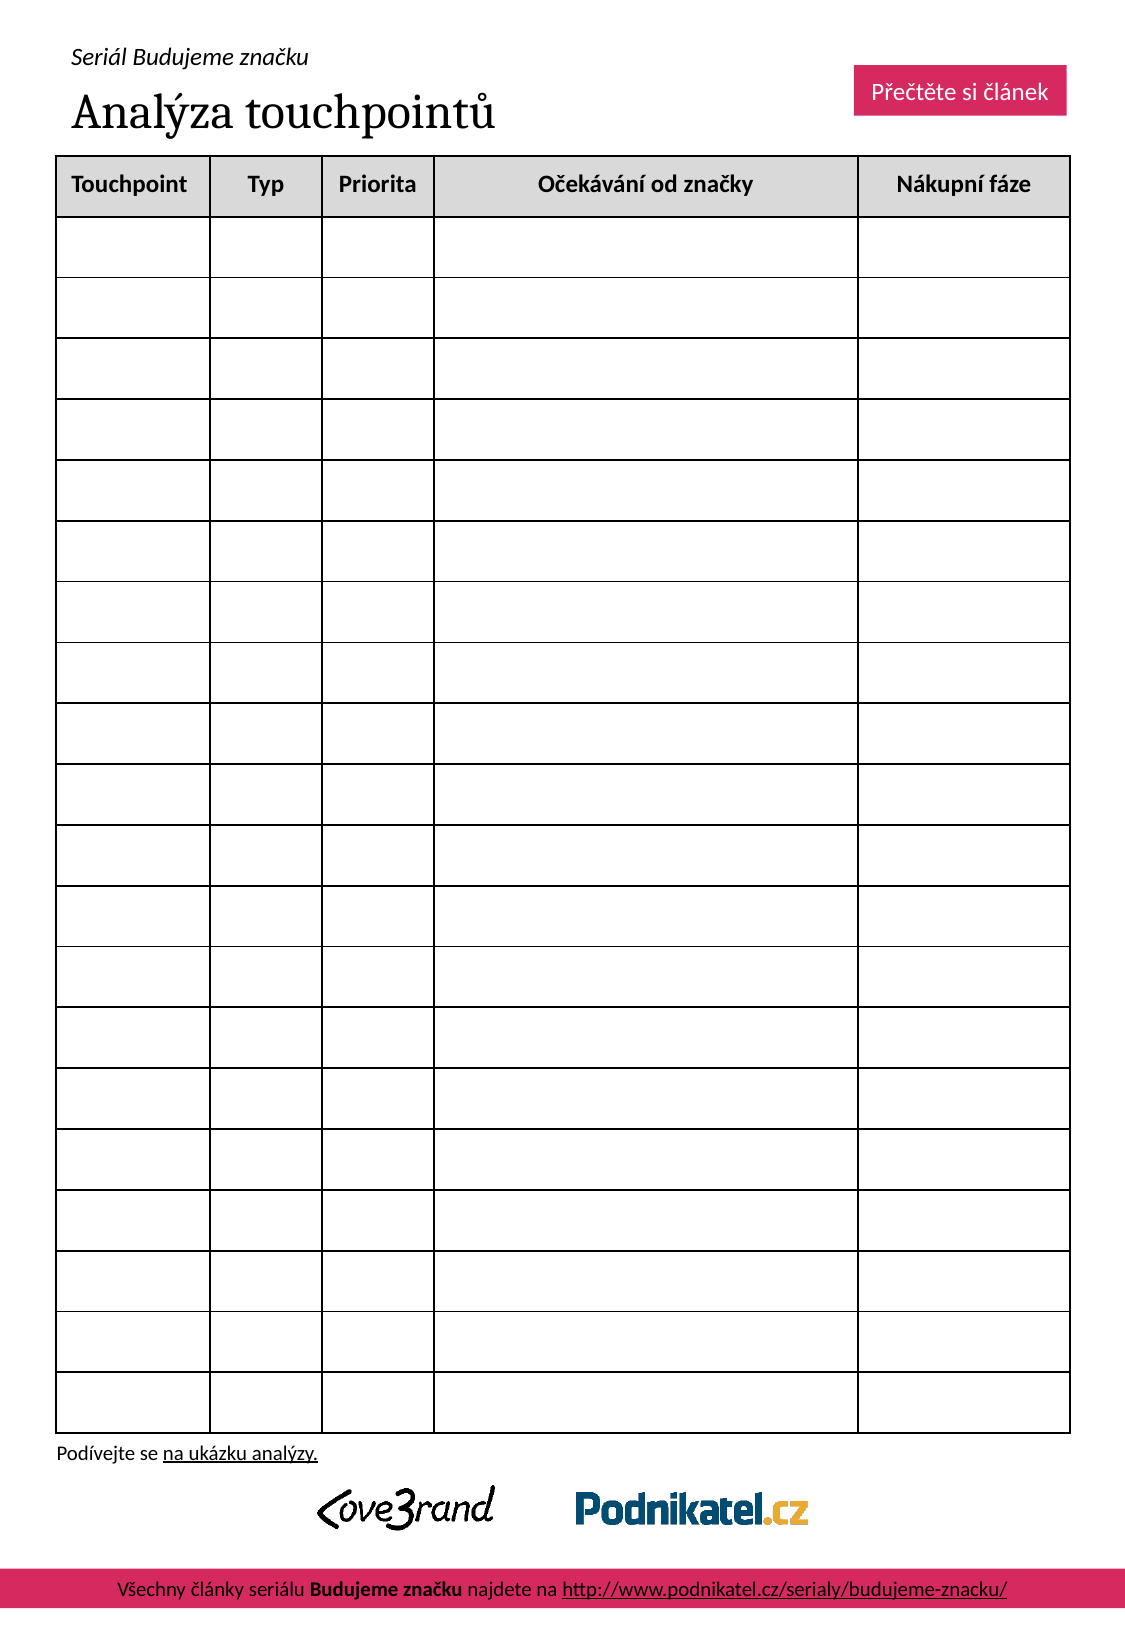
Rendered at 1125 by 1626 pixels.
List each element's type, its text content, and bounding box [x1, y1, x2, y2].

table_cell [435, 1008, 857, 1067]
table_cell [57, 461, 209, 520]
table_cell [859, 461, 1069, 520]
table_cell [435, 1252, 857, 1311]
table_cell [859, 1069, 1069, 1128]
table_cell [859, 947, 1069, 1006]
table_header Touchpoint [57, 157, 209, 216]
table_cell [57, 704, 209, 763]
table_cell [435, 400, 857, 459]
table_cell [211, 278, 321, 337]
table_cell [323, 522, 433, 581]
table_cell [211, 1312, 321, 1371]
text_box Přečtěte si článek [852, 63, 1069, 118]
table_cell [211, 826, 321, 885]
table_cell [859, 218, 1069, 277]
table_cell [859, 1252, 1069, 1311]
table_cell [323, 1069, 433, 1128]
table_cell [435, 278, 857, 337]
table_cell [211, 765, 321, 824]
table_cell [57, 765, 209, 824]
picture [687, 1492, 754, 1507]
table_cell [211, 1191, 321, 1250]
table_cell [859, 400, 1069, 459]
table_cell [211, 1008, 321, 1067]
table_cell [323, 765, 433, 824]
table_cell [323, 1312, 433, 1371]
table_cell [859, 1008, 1069, 1067]
table_cell [57, 887, 209, 946]
table_header Priorita [323, 157, 433, 216]
table_cell [435, 1312, 857, 1371]
table_cell [323, 947, 433, 1006]
table_cell [211, 218, 321, 277]
table_cell [435, 218, 857, 277]
table_cell [323, 461, 433, 520]
table_cell [435, 522, 857, 581]
table_cell [323, 826, 433, 885]
picture [646, 1492, 679, 1525]
table_cell [859, 339, 1069, 398]
table_cell [859, 278, 1069, 337]
picture [763, 1492, 808, 1525]
table_header Očekávání od značky [435, 157, 857, 216]
table_cell [435, 947, 857, 1006]
table_cell [323, 1008, 433, 1067]
table_cell [859, 1191, 1069, 1250]
table_cell [859, 826, 1069, 885]
table_cell [57, 522, 209, 581]
picture [632, 1508, 638, 1518]
picture [584, 1509, 605, 1525]
table_cell [435, 704, 857, 763]
table_cell [435, 461, 857, 520]
table_cell [57, 1312, 209, 1371]
table_cell [859, 643, 1069, 702]
table_cell [57, 1069, 209, 1128]
text_box Podívejte se na ukázku analýzy. [41, 1431, 513, 1472]
table_cell [323, 1373, 433, 1431]
table_cell [211, 947, 321, 1006]
table_header Nákupní fáze [859, 157, 1069, 216]
table_cell [211, 339, 321, 398]
table_cell [57, 339, 209, 398]
table_cell [57, 643, 209, 702]
table_cell [859, 522, 1069, 581]
table_cell [323, 643, 433, 702]
table_cell [435, 1373, 857, 1432]
table_cell [211, 643, 321, 702]
table_header Typ [211, 157, 321, 216]
table_cell [57, 1130, 209, 1189]
table_cell [211, 887, 321, 946]
table_cell [211, 582, 321, 642]
table_cell [859, 1373, 1069, 1432]
table_cell [211, 1373, 321, 1431]
table_cell [57, 826, 209, 885]
table_cell [323, 1252, 433, 1311]
table_cell [859, 765, 1069, 824]
picture [695, 1503, 711, 1520]
table_cell [211, 1252, 321, 1311]
table_cell [323, 218, 433, 277]
table_cell [323, 1191, 433, 1250]
table_cell [323, 887, 433, 946]
table_cell [211, 1069, 321, 1128]
table_cell [323, 278, 433, 337]
table_cell [211, 461, 321, 520]
table_cell [57, 278, 209, 337]
picture [317, 1485, 495, 1546]
picture [655, 1508, 660, 1525]
table_cell [435, 339, 857, 398]
table_cell [323, 400, 433, 459]
table_cell [211, 1130, 321, 1189]
table_cell [435, 582, 857, 642]
table_cell [57, 582, 209, 642]
picture [584, 1499, 592, 1508]
table_cell [859, 704, 1069, 763]
table_cell [57, 1373, 209, 1431]
table_cell [57, 1191, 209, 1250]
table_cell [435, 1130, 857, 1189]
table_cell [435, 826, 857, 885]
table_cell [435, 887, 857, 946]
table_cell [859, 1312, 1069, 1371]
table_cell [323, 582, 433, 642]
table_cell [57, 947, 209, 1006]
table_cell [435, 1069, 857, 1128]
table_cell [323, 1130, 433, 1189]
table_cell [435, 765, 857, 824]
picture [609, 1508, 615, 1518]
table_cell [57, 400, 209, 459]
table_cell [57, 1008, 209, 1067]
table_cell [57, 1252, 209, 1311]
picture [596, 1492, 638, 1506]
table_cell [57, 218, 209, 277]
table_cell [211, 704, 321, 763]
table_cell [859, 887, 1069, 946]
table_cell [859, 1130, 1069, 1189]
table_cell [323, 704, 433, 763]
title Analýza touchpointů [56, 65, 1069, 151]
picture [728, 1508, 733, 1519]
table_cell [323, 339, 433, 398]
table_cell [211, 400, 321, 459]
table_cell [435, 1191, 857, 1250]
table_cell [859, 582, 1069, 642]
table_cell [211, 522, 321, 581]
table_cell [435, 643, 857, 702]
